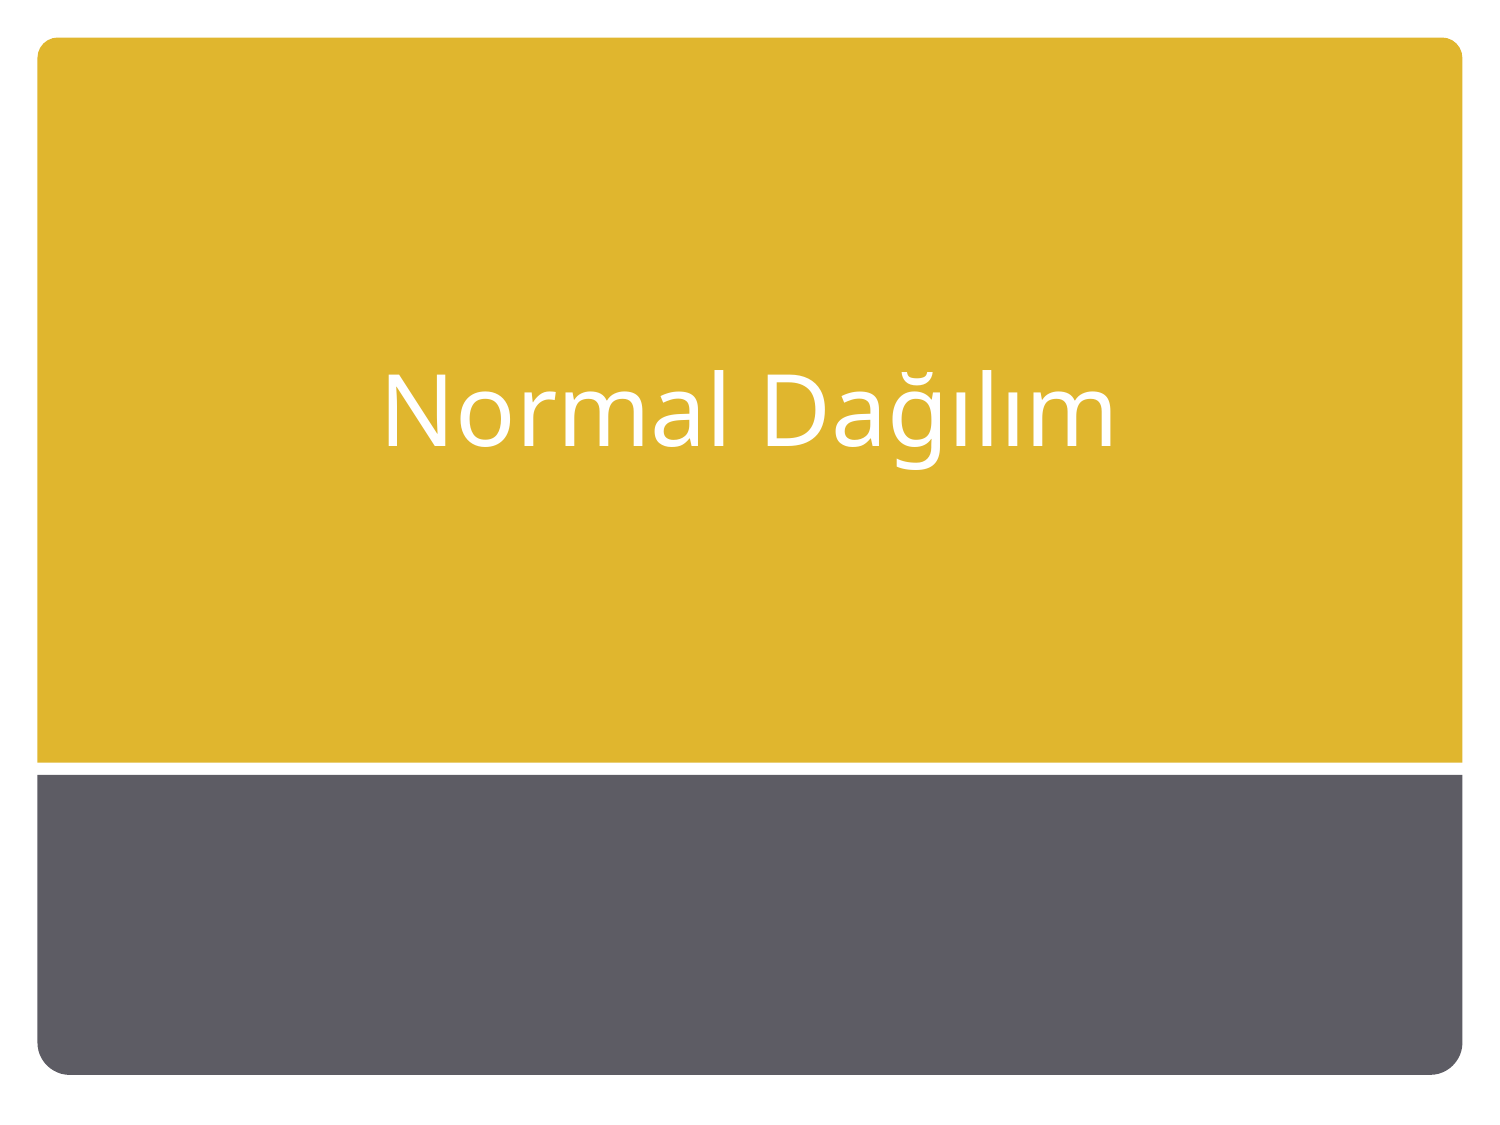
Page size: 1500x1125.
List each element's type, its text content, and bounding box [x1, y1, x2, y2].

title Normal Dağılım [99, 87, 1400, 725]
